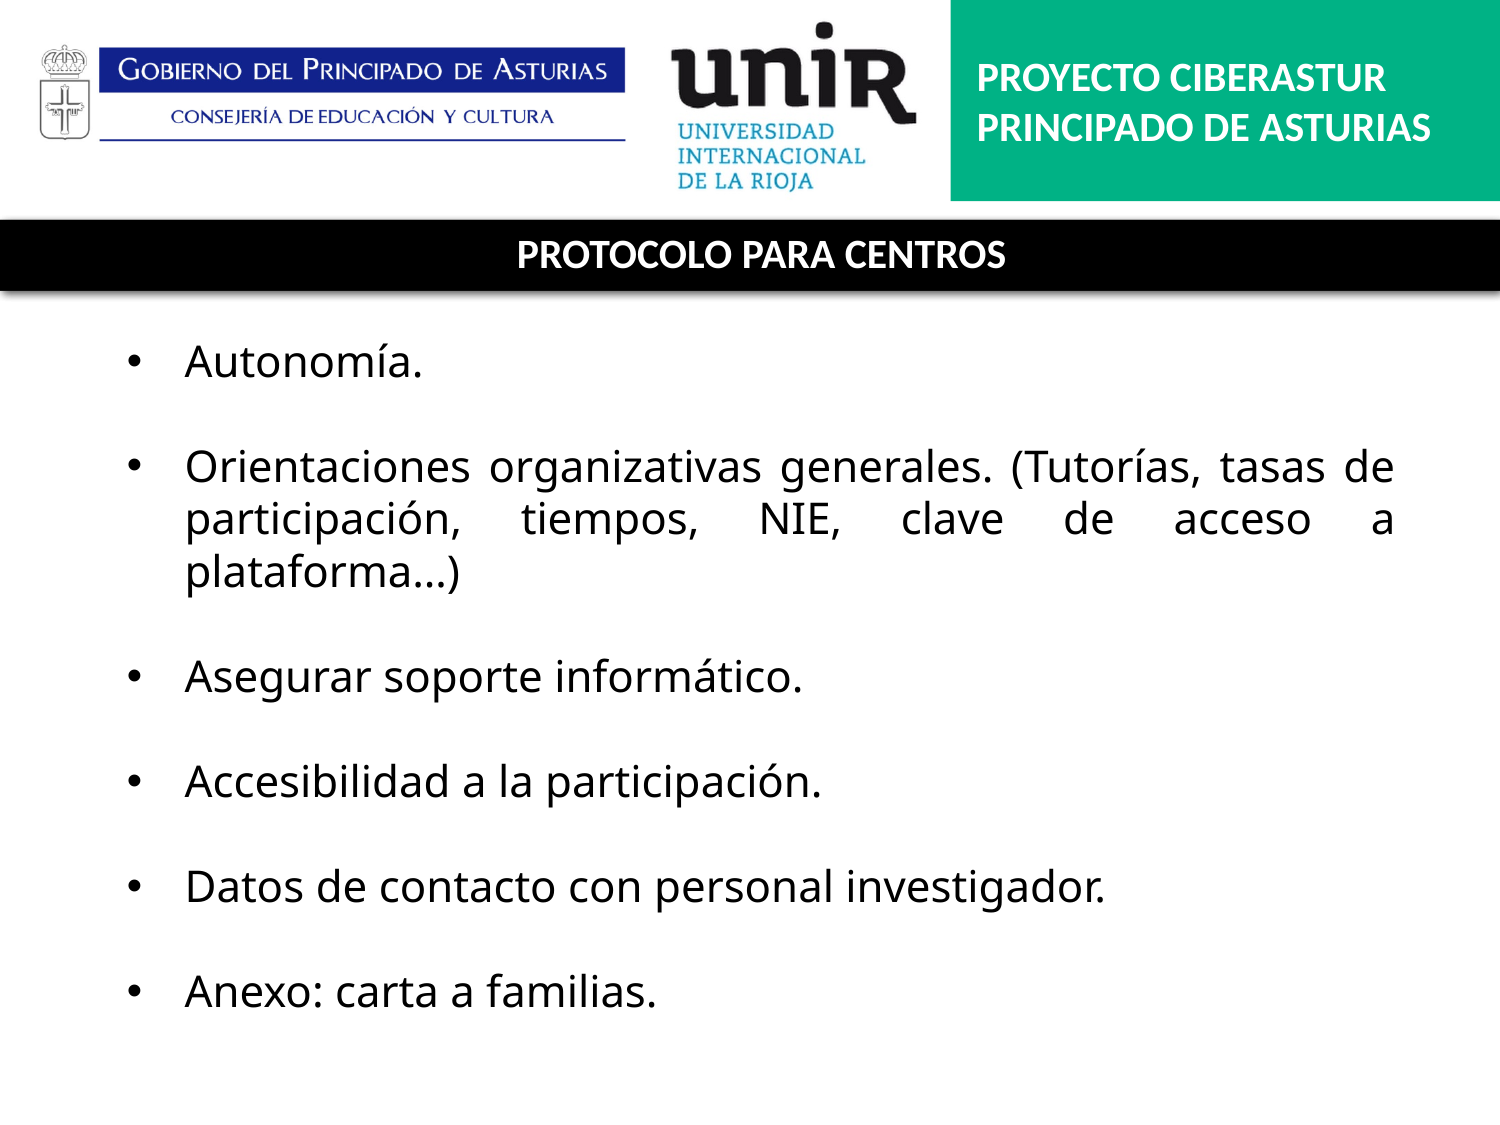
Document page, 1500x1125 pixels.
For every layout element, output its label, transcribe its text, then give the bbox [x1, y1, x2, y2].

picture [20, 29, 643, 157]
text_box Autonomía. Orientaciones organizativas generales. (Tutorías, tasas de participación, tiempos, NIE, clave de acceso a plataforma…) Asegurar soporte informático. Accesibilidad a la participación. Datos de contacto con personal investigador. Anexo: carta a familias. [111, 326, 1412, 1059]
picture [664, 18, 927, 202]
text_box [0, 218, 1500, 293]
text_box PROYECTO CIBERASTUR PRINCIPADO DE ASTURIAS [962, 42, 1482, 158]
text_box PROTOCOLO PARA CENTROS [459, 219, 1065, 326]
